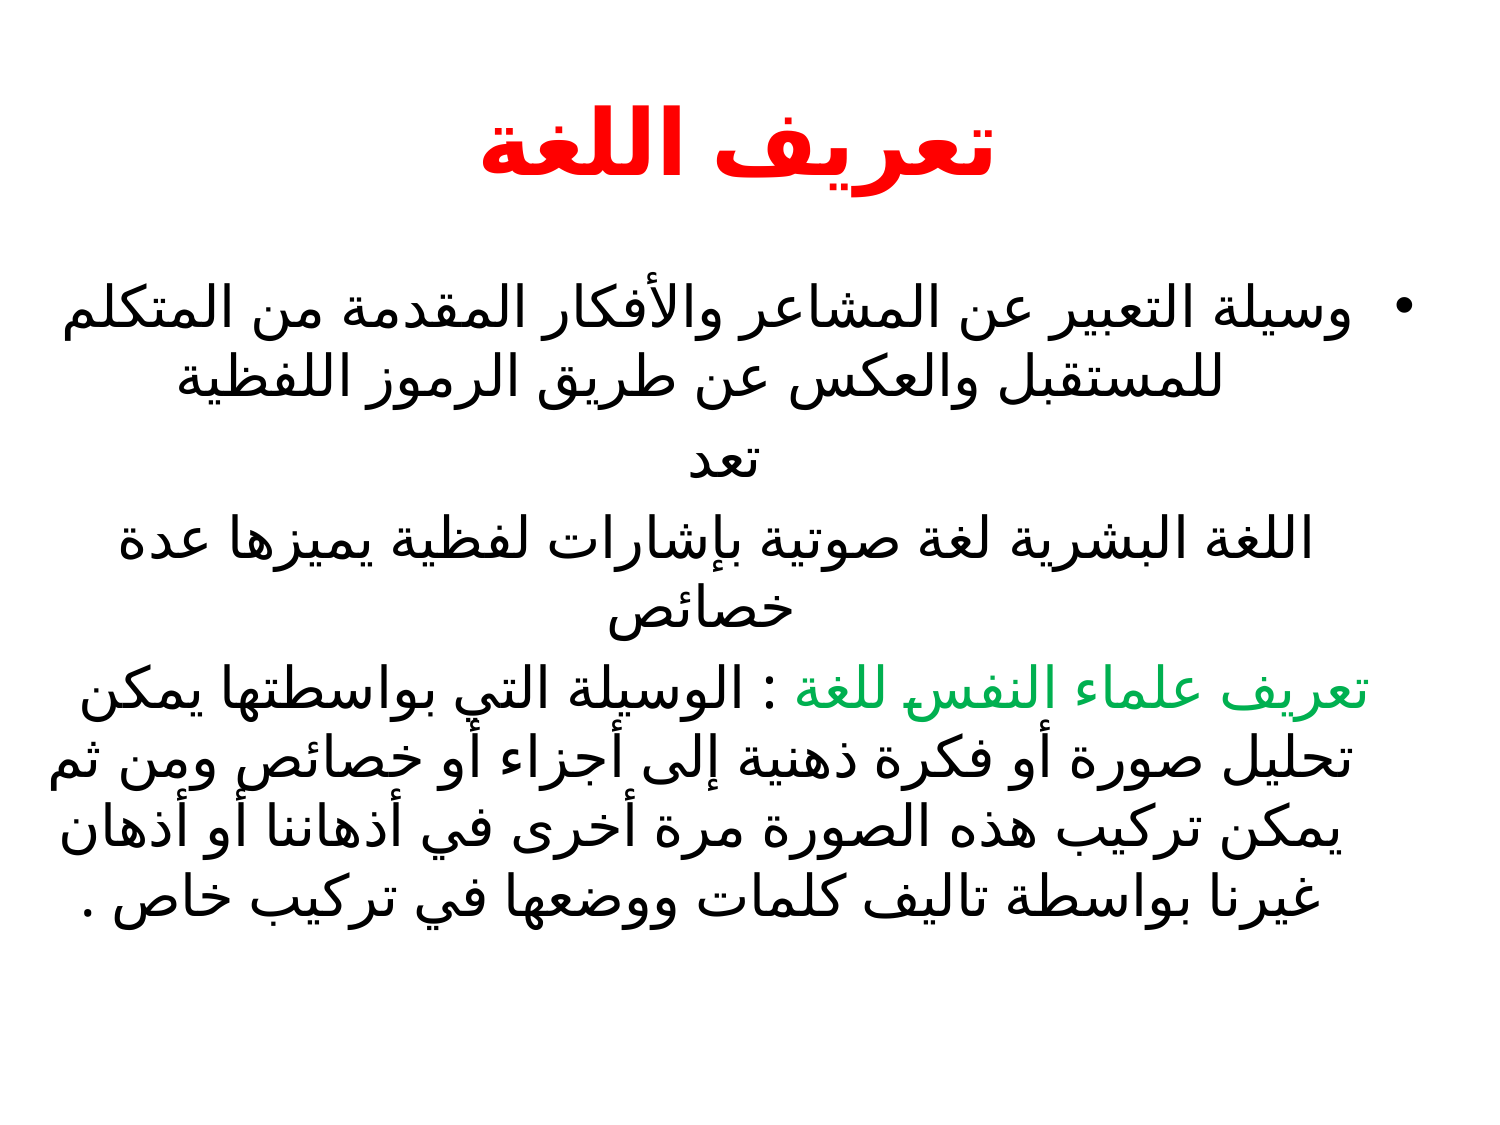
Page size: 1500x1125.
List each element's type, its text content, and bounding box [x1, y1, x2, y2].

list وسيلة التعبير عن المشاعر والأفكار المقدمة من المتكلم للمستقبل والعكس عن طريق الرموز اللفظية تعد اللغة البشرية لغة صوتية بإشارات لفظية يميزها عدة خصائص تعريف علماء النفس للغة : الوسيلة التي بواسطتها يمكن تحليل صورة أو فكرة ذهنية إلى أجزاء أو خصائص ومن ثم يمكن تركيب هذه الصورة مرة أخرى في أذهاننا أو أذهان غيرنا بواسطة تاليف كلمات ووضعها في تركيب خاص . [24, 262, 1425, 1005]
title تعريف اللغة [75, 45, 1425, 233]
